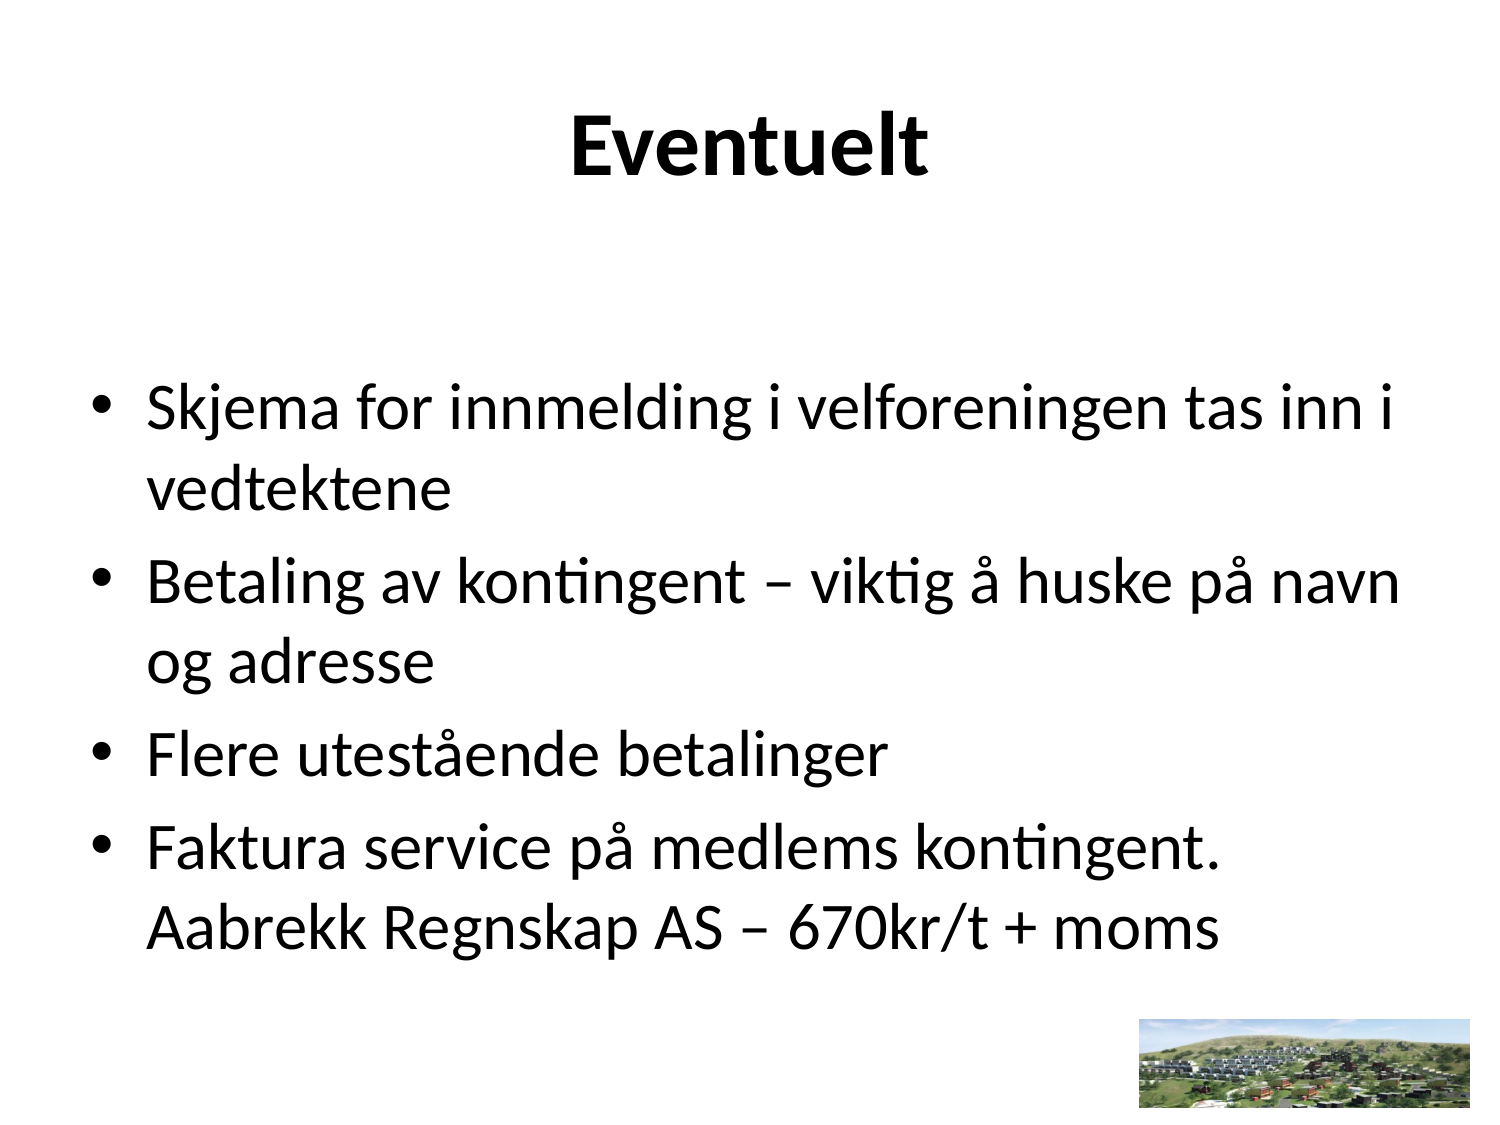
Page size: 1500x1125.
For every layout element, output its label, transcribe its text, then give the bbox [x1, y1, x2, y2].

picture [1139, 1019, 1470, 1109]
title Eventuelt [75, 45, 1425, 233]
list Skjema for innmelding i velforeningen tas inn i vedtektene Betaling av kontingent – viktig å huske på navn og adresse Flere utestående betalinger Faktura service på medlems kontingent. Aabrekk Regnskap AS – 670kr/t + moms [75, 262, 1425, 1005]
